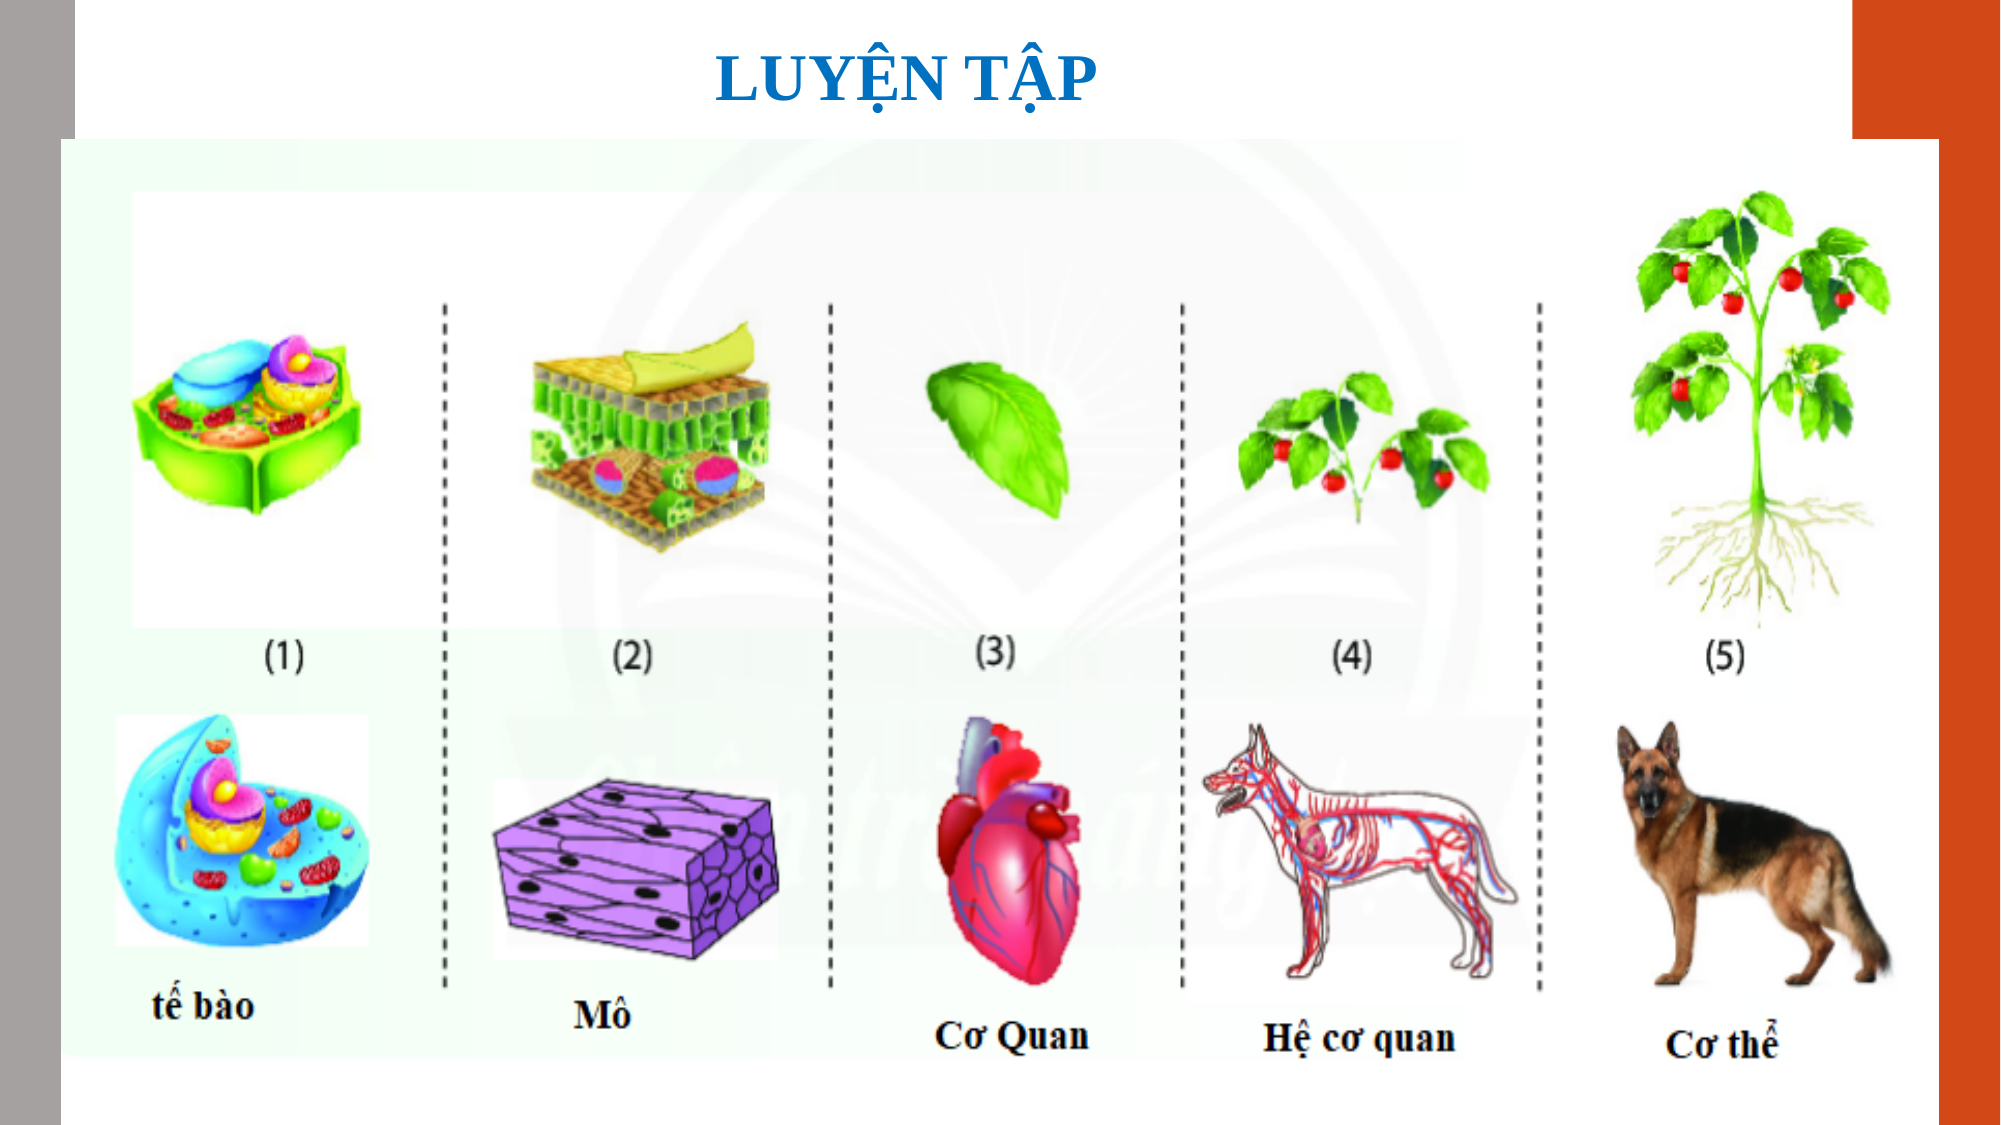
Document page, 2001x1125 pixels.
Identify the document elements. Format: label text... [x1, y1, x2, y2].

text_box LUYỆN TẬP [700, 26, 1223, 121]
picture [61, 139, 1939, 1125]
